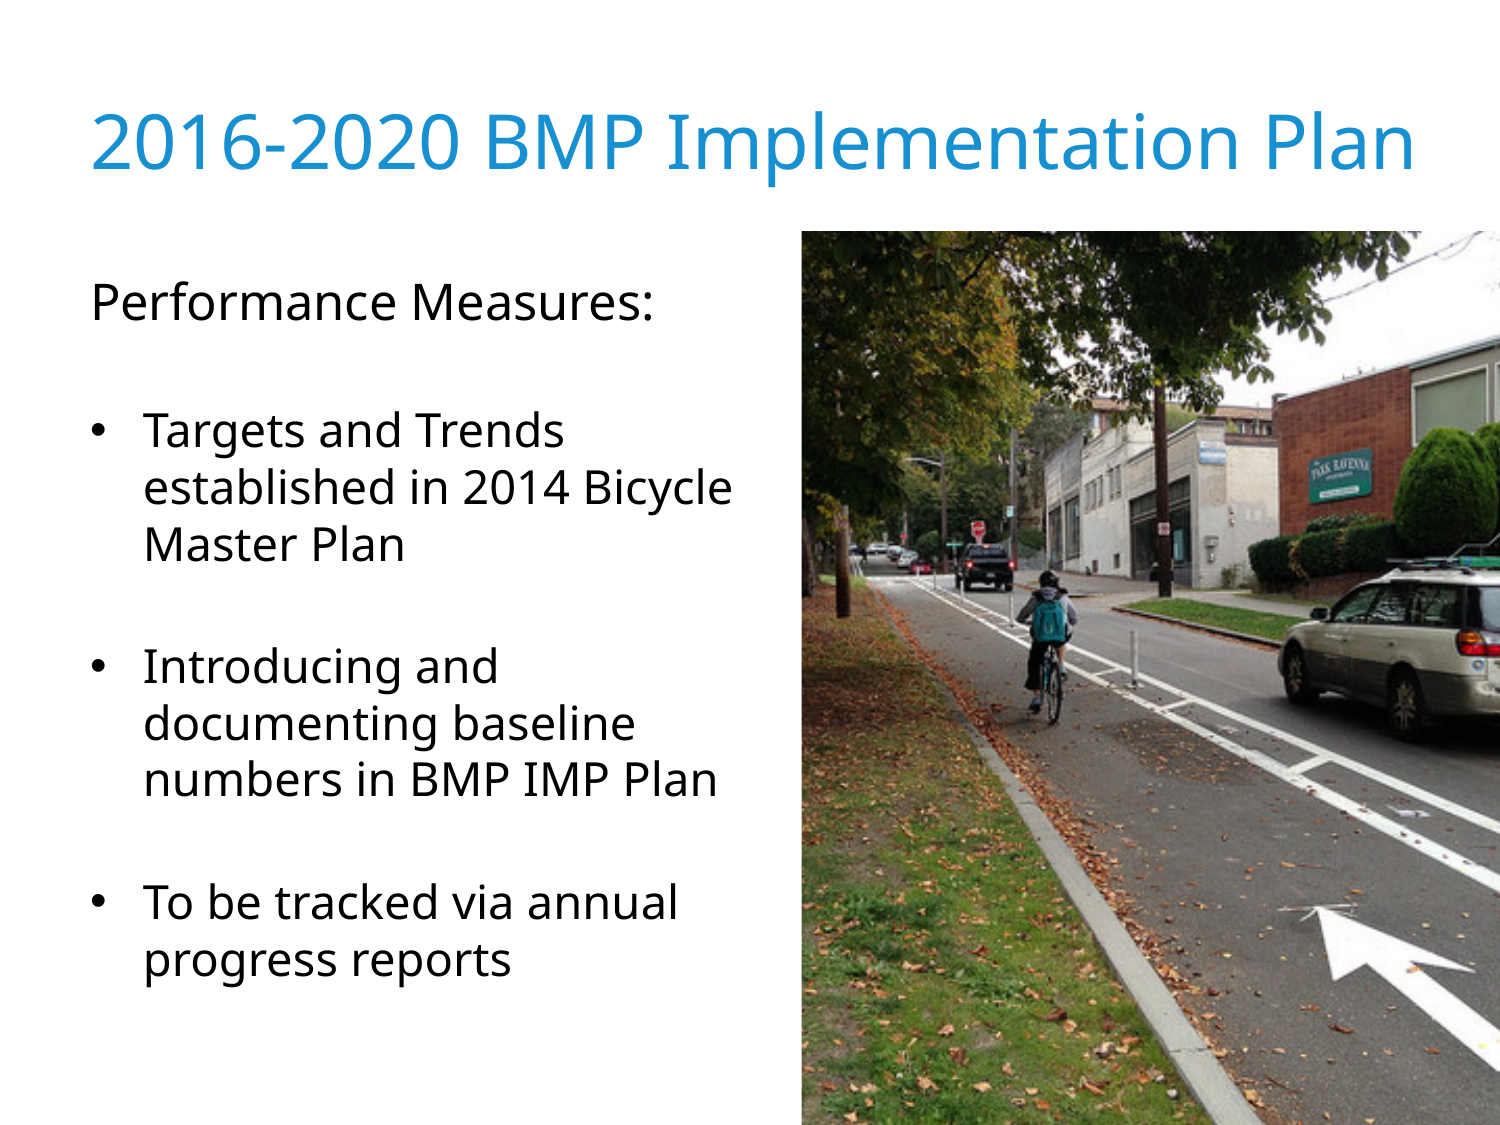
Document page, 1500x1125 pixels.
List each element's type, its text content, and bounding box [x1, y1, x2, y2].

title 2016-2020 BMP Implementation Plan [75, 45, 1500, 233]
list [75, 275, 796, 1103]
list Performance Measures: Targets and Trends established in 2014 Bicycle Master Plan Introducing and documenting baseline numbers in BMP IMP Plan To be tracked via annual progress reports [75, 262, 750, 1005]
picture [801, 230, 1500, 1125]
